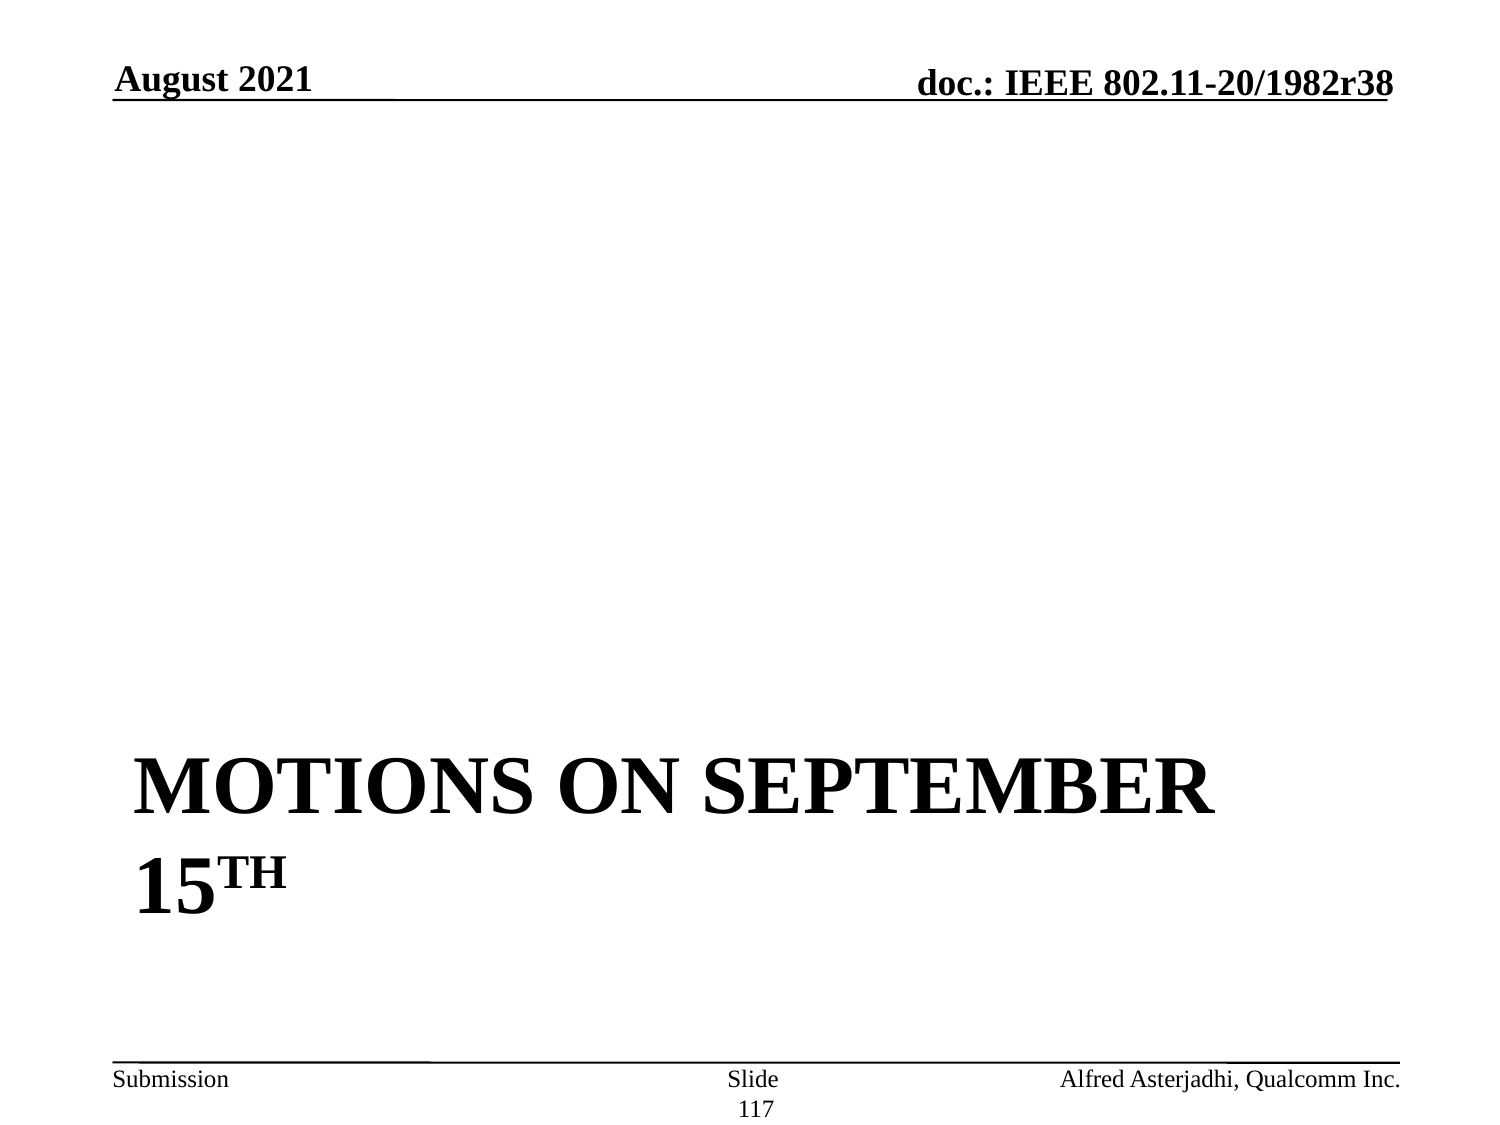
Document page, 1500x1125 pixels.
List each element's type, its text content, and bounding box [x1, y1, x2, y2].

footer Alfred Asterjadhi, Qualcomm Inc. [878, 1061, 1402, 1093]
title Motions on September 15th [118, 722, 1394, 947]
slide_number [114, 54, 423, 100]
slide_number Slide 117 [712, 1061, 800, 1123]
